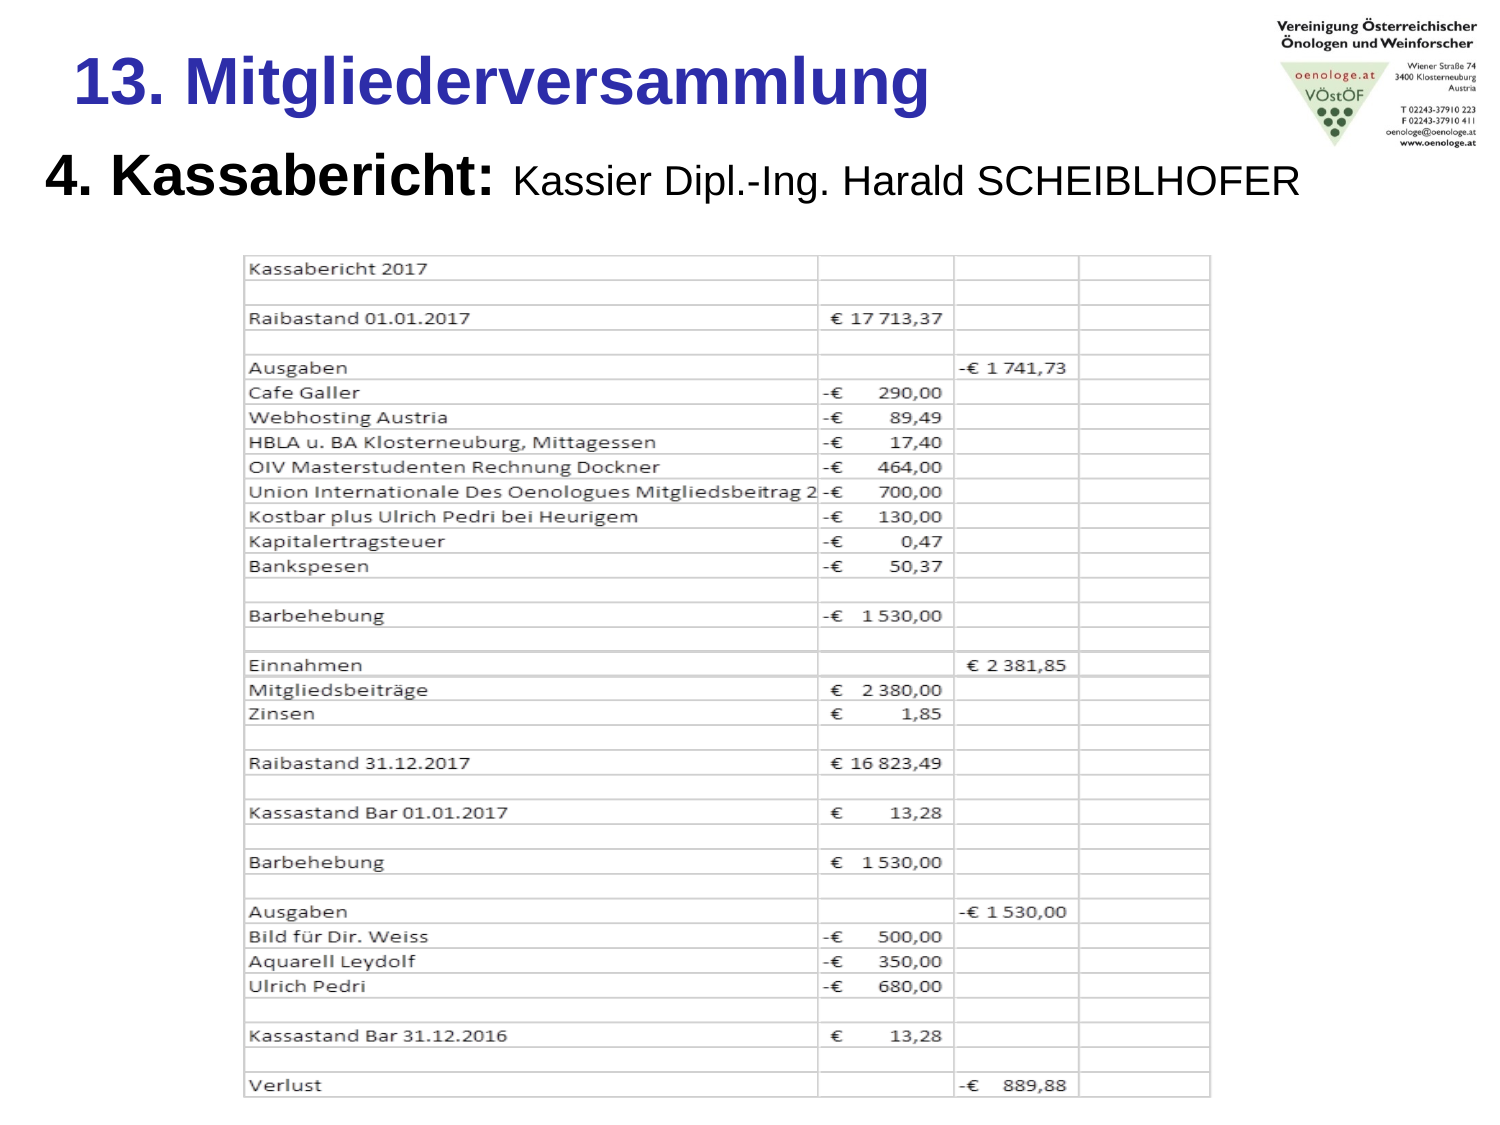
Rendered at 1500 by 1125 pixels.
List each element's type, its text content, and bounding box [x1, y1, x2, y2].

list 4. Kassabericht: Kassier Dipl.-Ing. Harald SCHEIBLHOFER [30, 82, 1497, 272]
picture [1273, 15, 1480, 150]
text_box 13. Mitgliederversammlung [0, 30, 1010, 126]
picture [241, 255, 1213, 1100]
